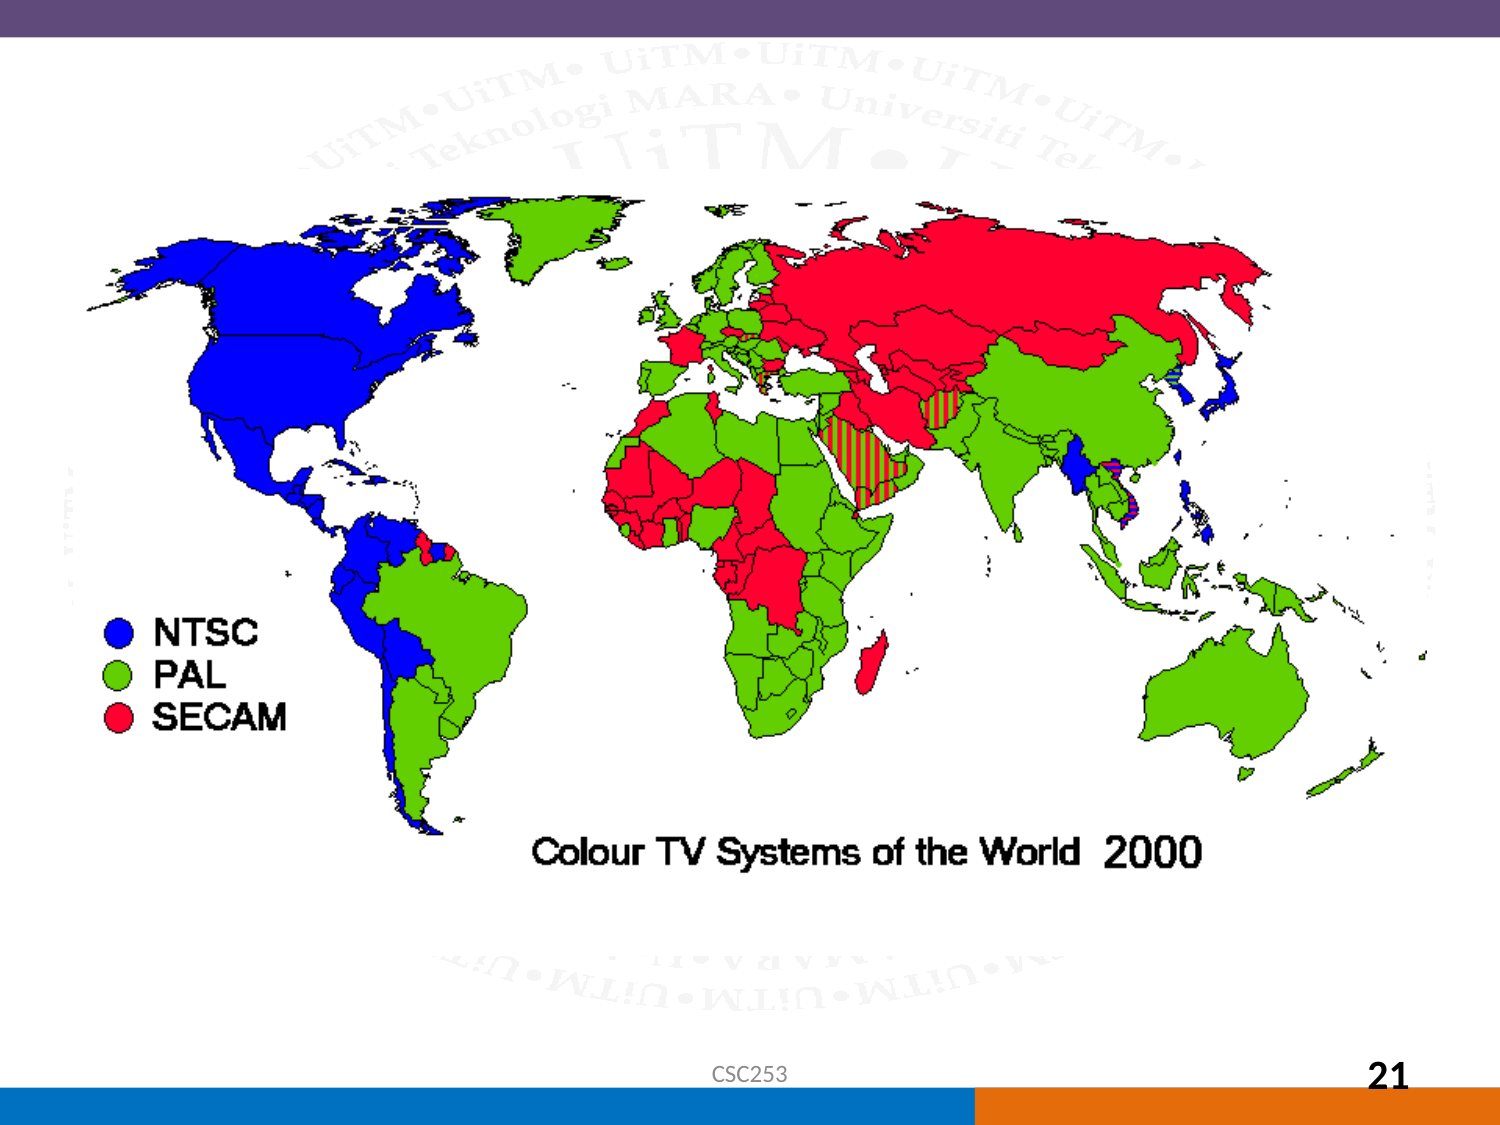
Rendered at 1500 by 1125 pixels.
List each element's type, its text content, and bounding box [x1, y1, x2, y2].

footer CSC253 [512, 1042, 988, 1103]
slide_number 21 [1074, 1042, 1425, 1103]
picture [73, 169, 1427, 956]
